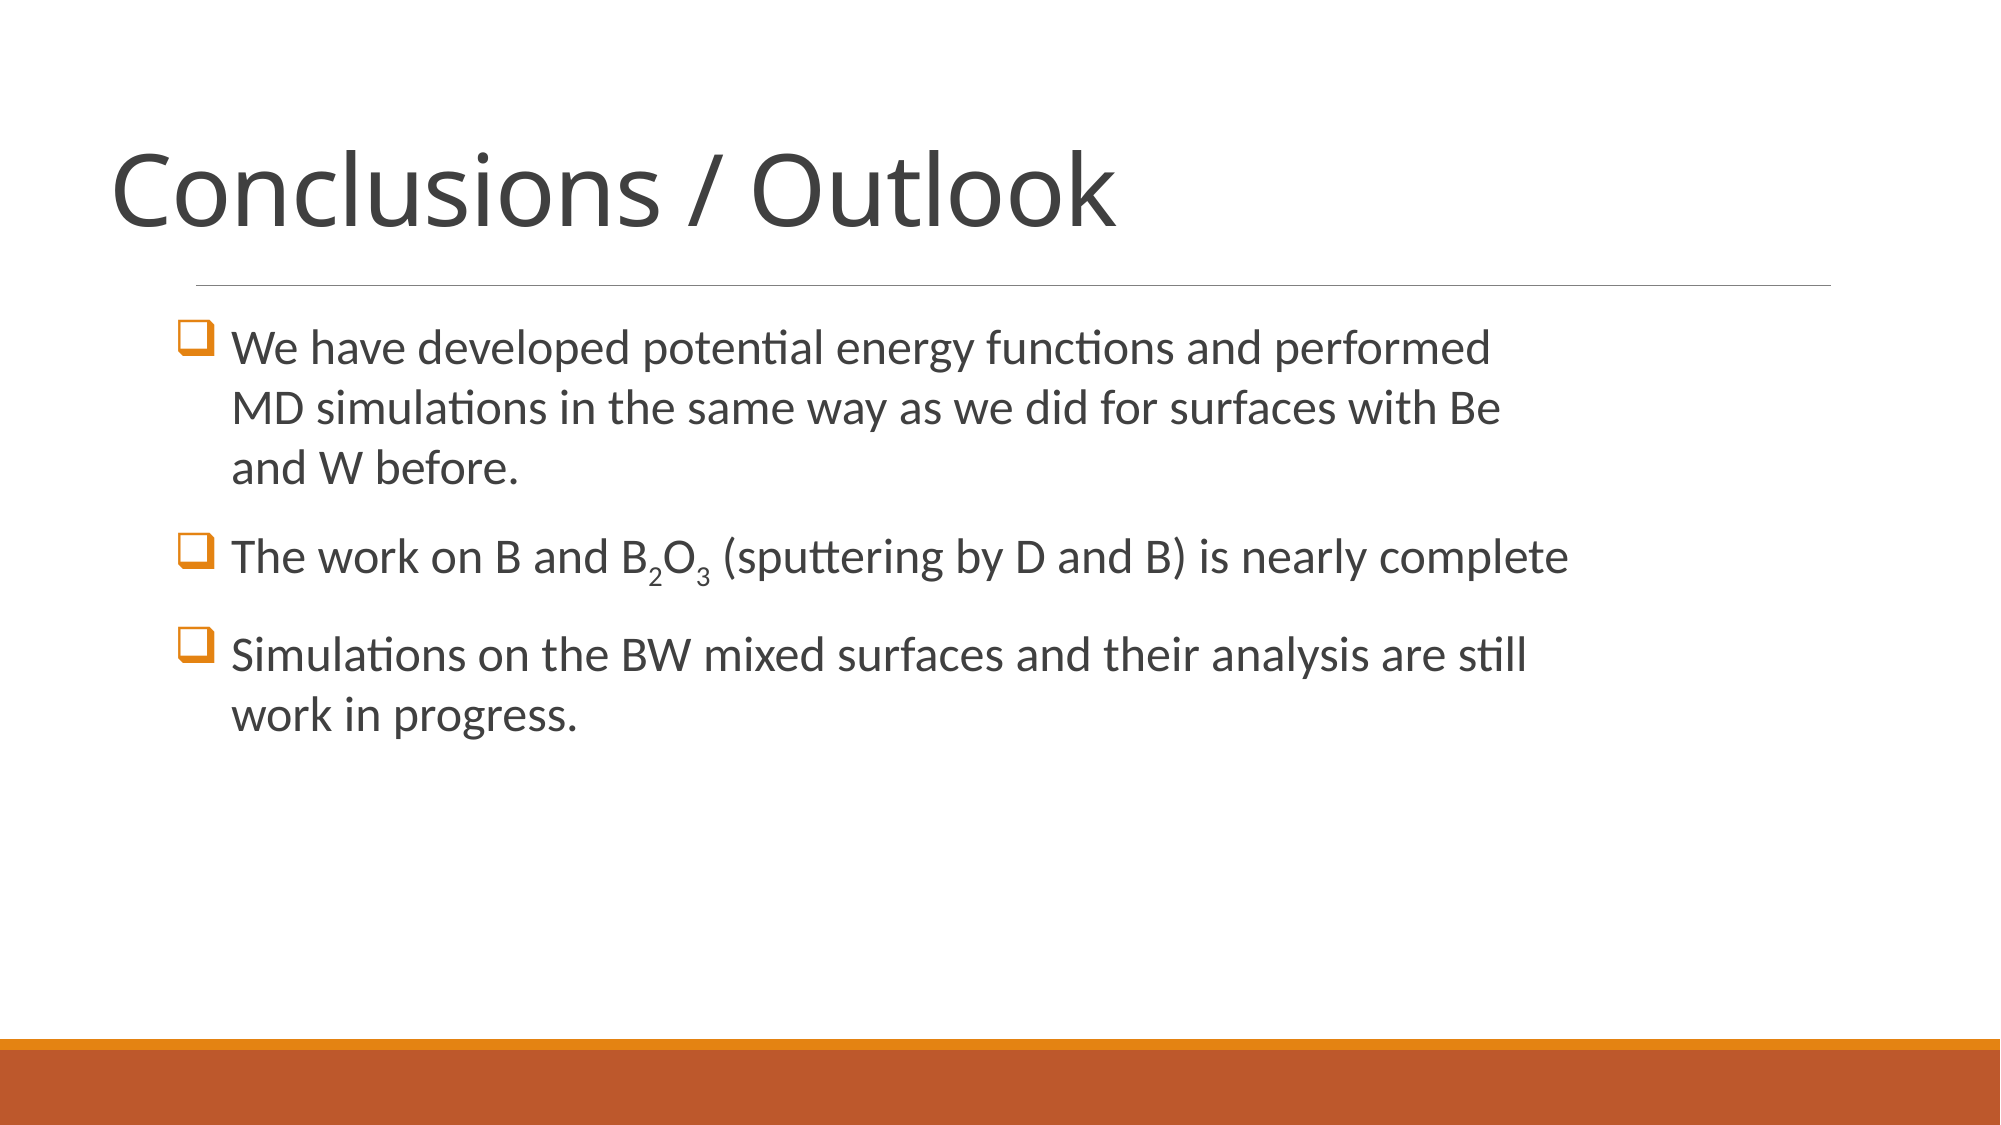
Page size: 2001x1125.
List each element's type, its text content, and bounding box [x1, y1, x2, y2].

title Conclusions / Outlook [94, 16, 1745, 255]
list We have developed potential energy functions and performed MD simulations in the same way as we did for surfaces with Be and W before. The work on B and B2O3 (sputtering by D and B) is nearly complete Simulations on the BW mixed surfaces and their analysis are still work in progress. [174, 307, 1574, 968]
